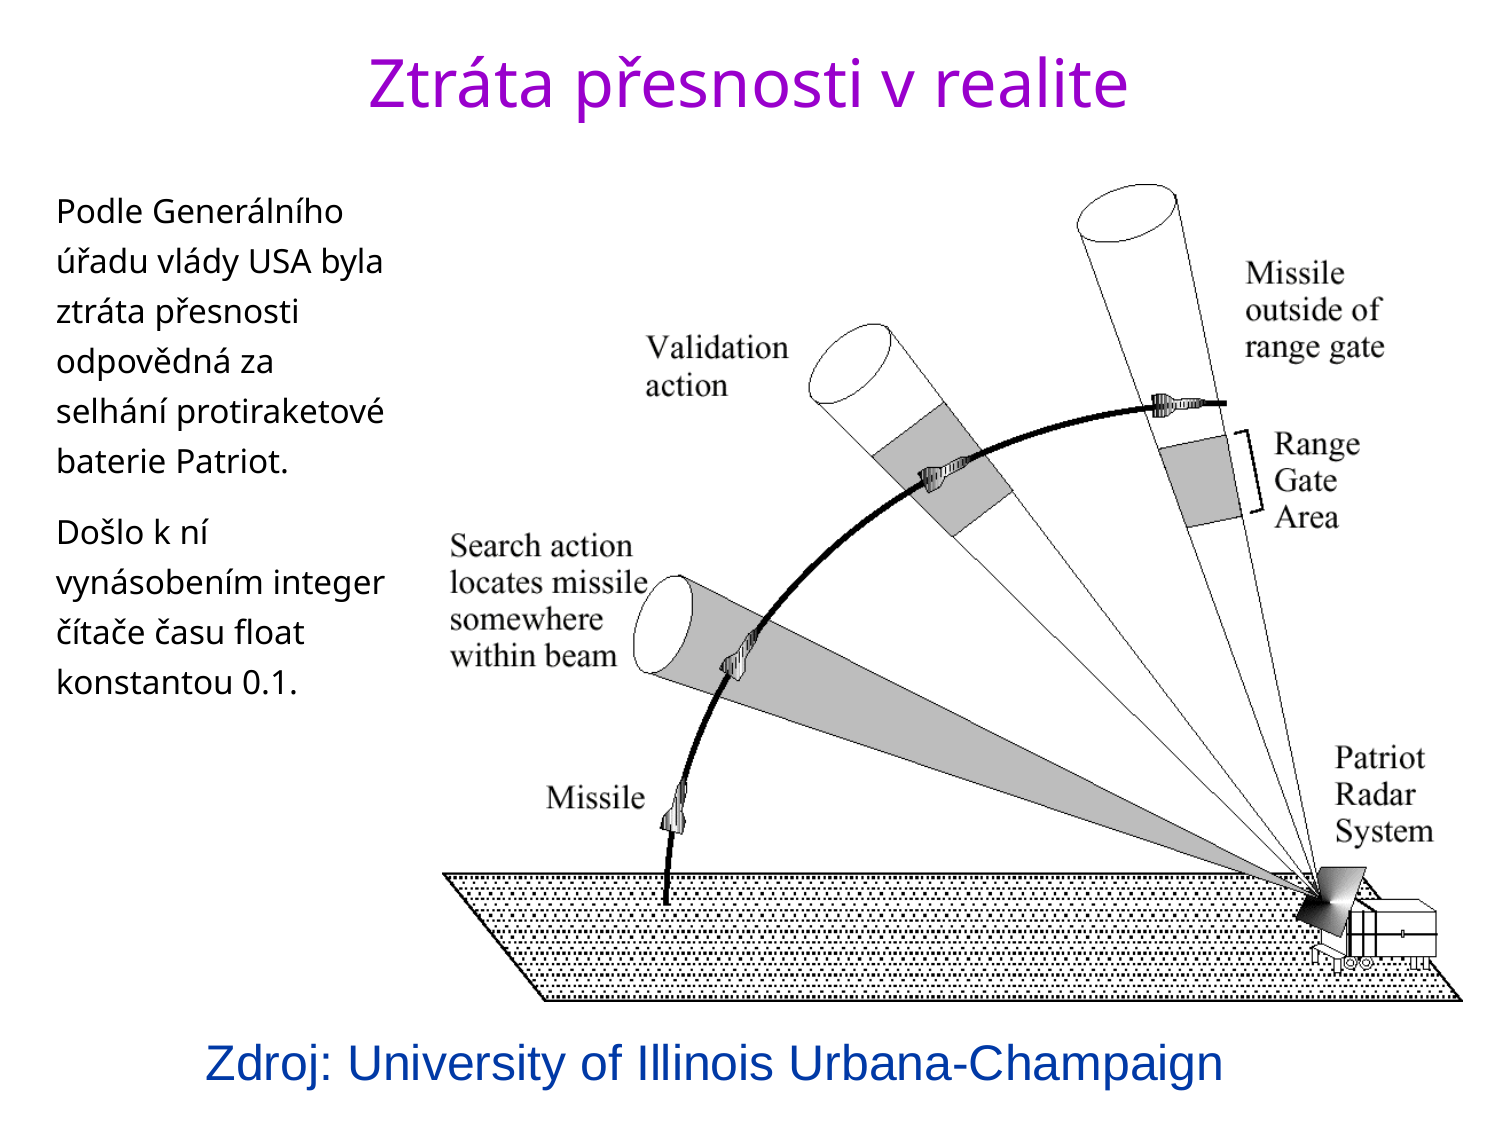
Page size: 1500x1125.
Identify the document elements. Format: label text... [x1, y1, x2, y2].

text_box Podle Generálního úřadu vlády USA byla ztráta přesnosti odpovědná za selhání protiraketové baterie Patriot. Došlo k ní vynásobením integer čítače času float konstantou 0.1. [41, 172, 404, 998]
title Ztráta přesnosti v realite [112, 33, 1388, 130]
text_box Zdroj: University of Illinois Urbana-Champaign [76, 1023, 1354, 1098]
picture [442, 184, 1463, 1002]
